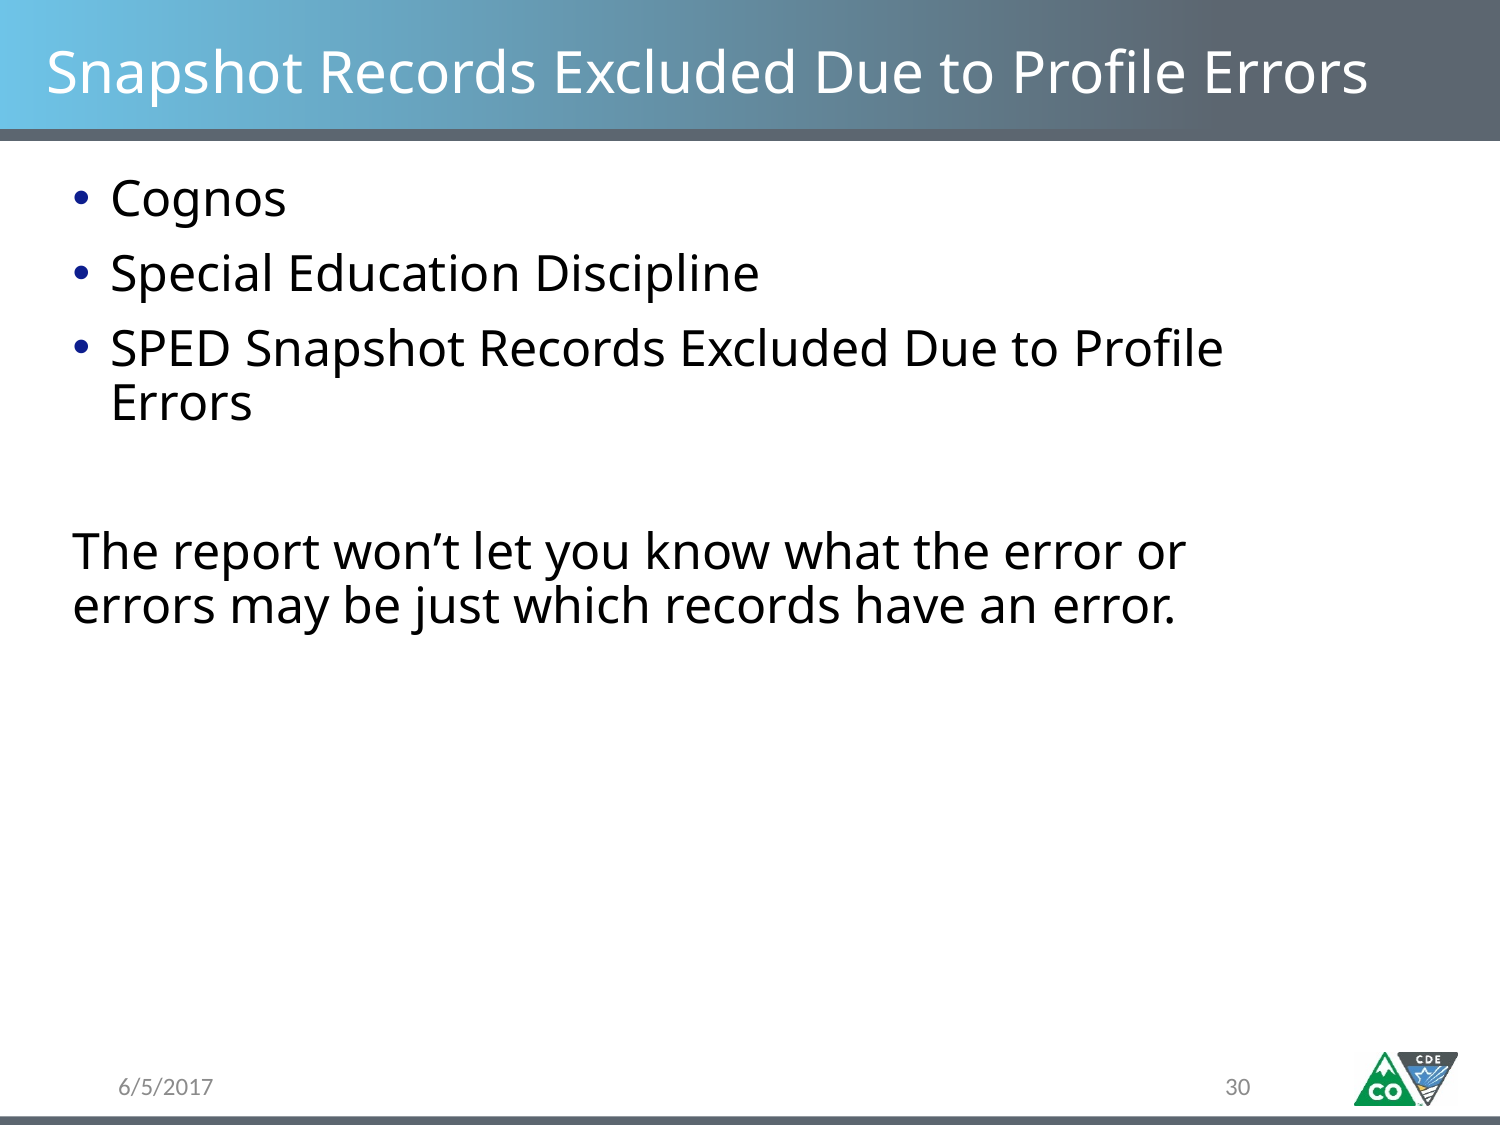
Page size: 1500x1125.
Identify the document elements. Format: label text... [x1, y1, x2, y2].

list Cognos Special Education Discipline SPED Snapshot Records Excluded Due to Profile Errors The report won’t let you know what the error or errors may be just which records have an error. [57, 165, 1352, 992]
picture [1354, 1052, 1458, 1106]
title Snapshot Records Excluded Due to Profile Errors [31, 31, 1416, 117]
